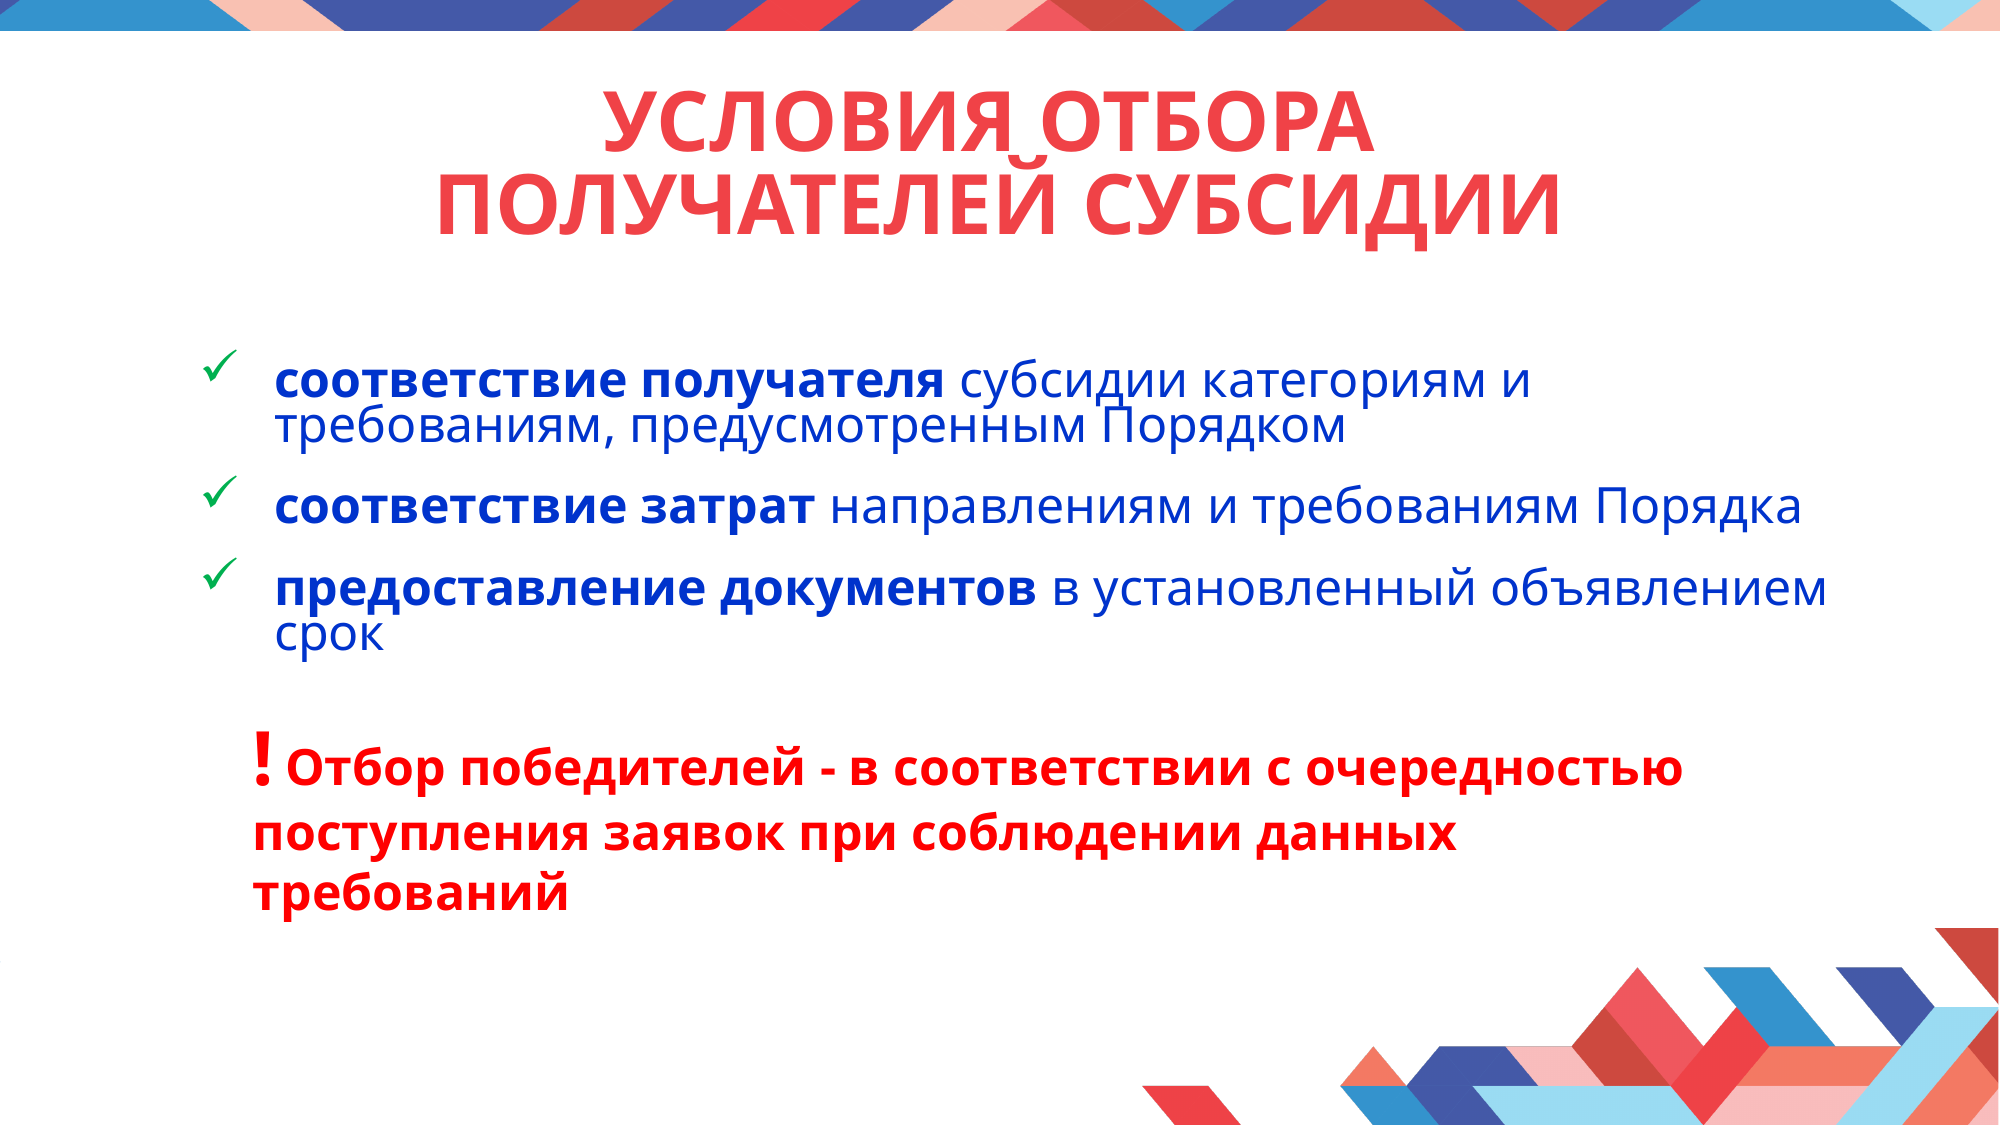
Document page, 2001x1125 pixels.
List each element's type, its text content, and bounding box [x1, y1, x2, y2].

list соответствие получателя субсидии категориям и требованиям, предусмотренным Порядком соответствие затрат направлениям и требованиям Порядка предоставление документов в установленный объявлением срок [137, 354, 1863, 1069]
picture [0, 0, 2000, 31]
text_box ! Отбор победителей - в соответствии с очередностью поступления заявок при соблюдении данных требований [237, 702, 1762, 928]
title УСЛОВИЯ ОТБОРА ПОЛУЧАТЕЛЕЙ СУБСИДИИ [137, 59, 1863, 278]
picture [549, 928, 1999, 1125]
